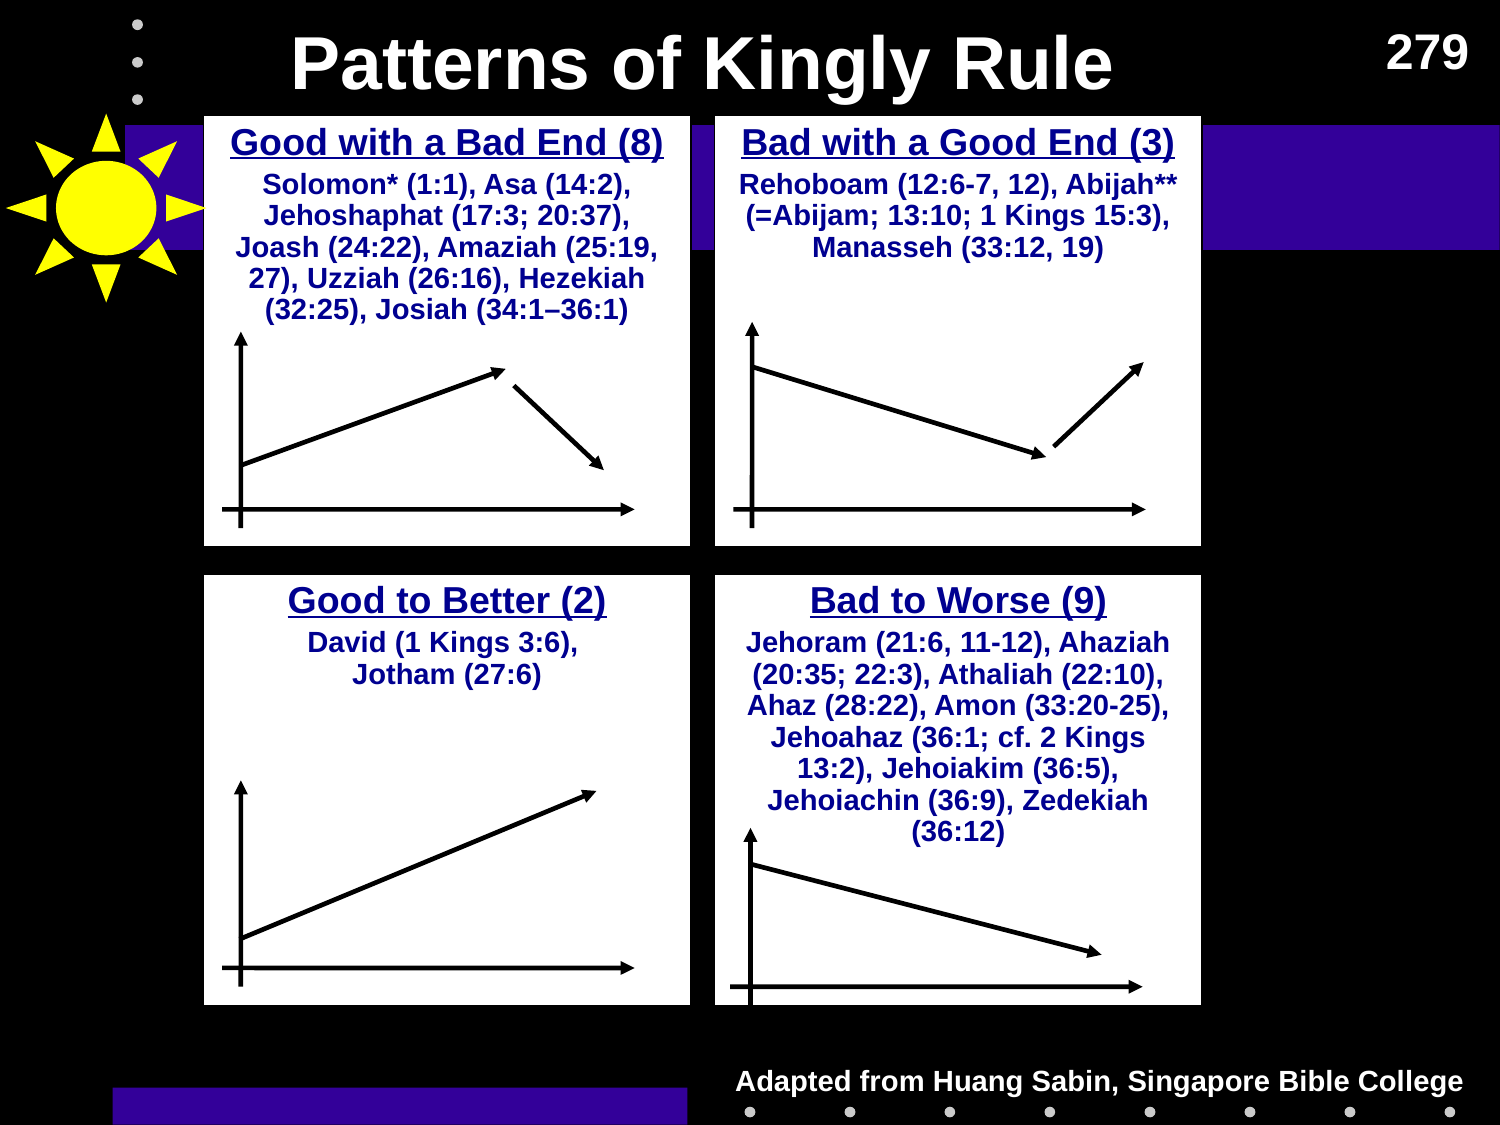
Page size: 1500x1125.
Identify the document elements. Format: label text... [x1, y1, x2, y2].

title Patterns of Kingly Rule [88, 0, 1317, 122]
text_box [55, 160, 157, 256]
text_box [714, 115, 1203, 547]
text_box [138, 141, 178, 178]
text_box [714, 573, 1203, 1006]
text_box [138, 238, 178, 275]
text_box [35, 141, 74, 178]
text_box [166, 194, 198, 222]
text_box [35, 238, 74, 275]
text_box [5, 194, 47, 222]
text_box [91, 113, 121, 152]
text_box [91, 264, 121, 303]
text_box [203, 573, 692, 1016]
text_box Adapted from Huang Sabin, Singapore Bible College [720, 1058, 1480, 1105]
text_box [203, 115, 692, 547]
text_box 279 [1367, 12, 1488, 88]
